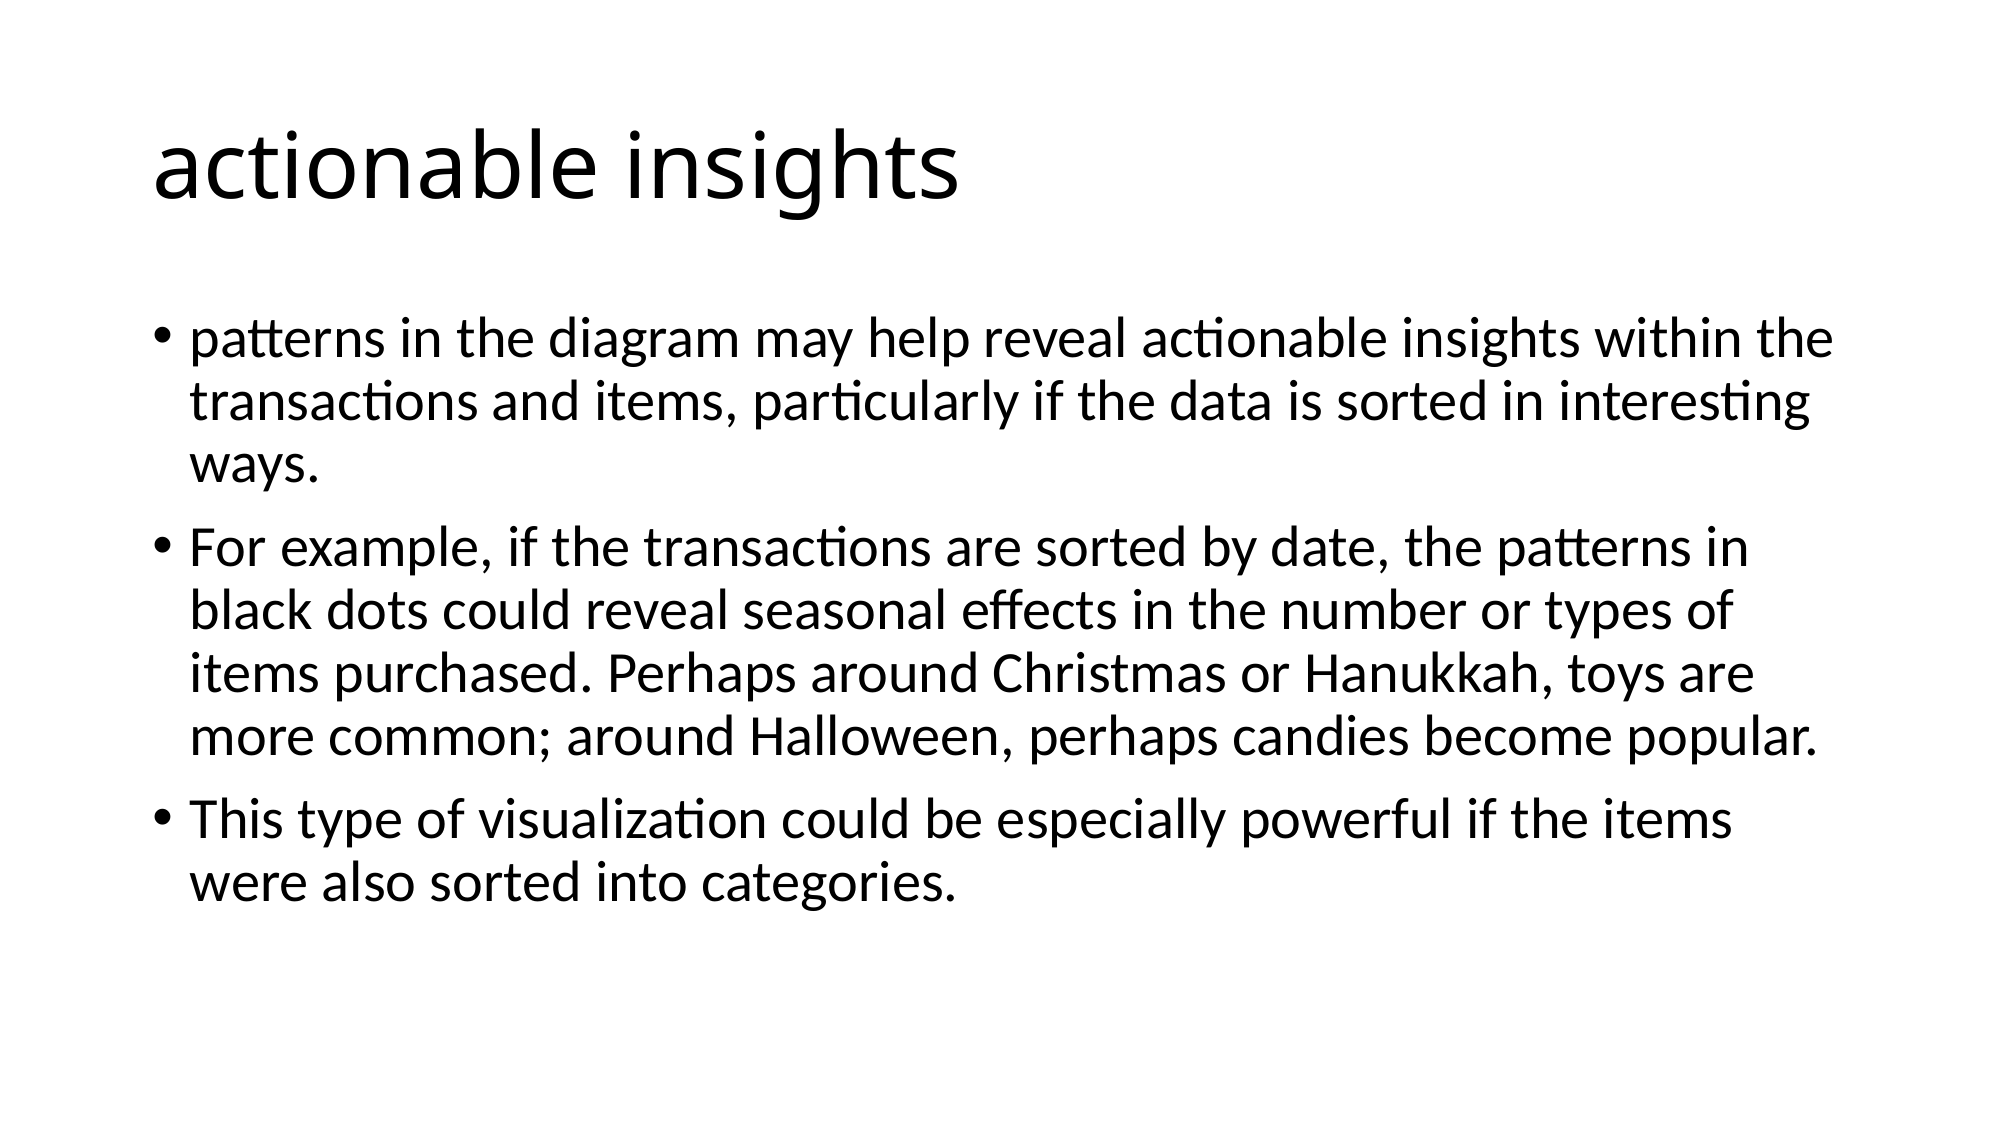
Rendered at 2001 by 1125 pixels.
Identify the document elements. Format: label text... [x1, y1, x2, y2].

title actionable insights [137, 59, 1863, 278]
list patterns in the diagram may help reveal actionable insights within the transactions and items, particularly if the data is sorted in interesting ways. For example, if the transactions are sorted by date, the patterns in black dots could reveal seasonal effects in the number or types of items purchased. Perhaps around Christmas or Hanukkah, toys are more common; around Halloween, perhaps candies become popular. This type of visualization could be especially powerful if the items were also sorted into categories. [137, 299, 1863, 1014]
